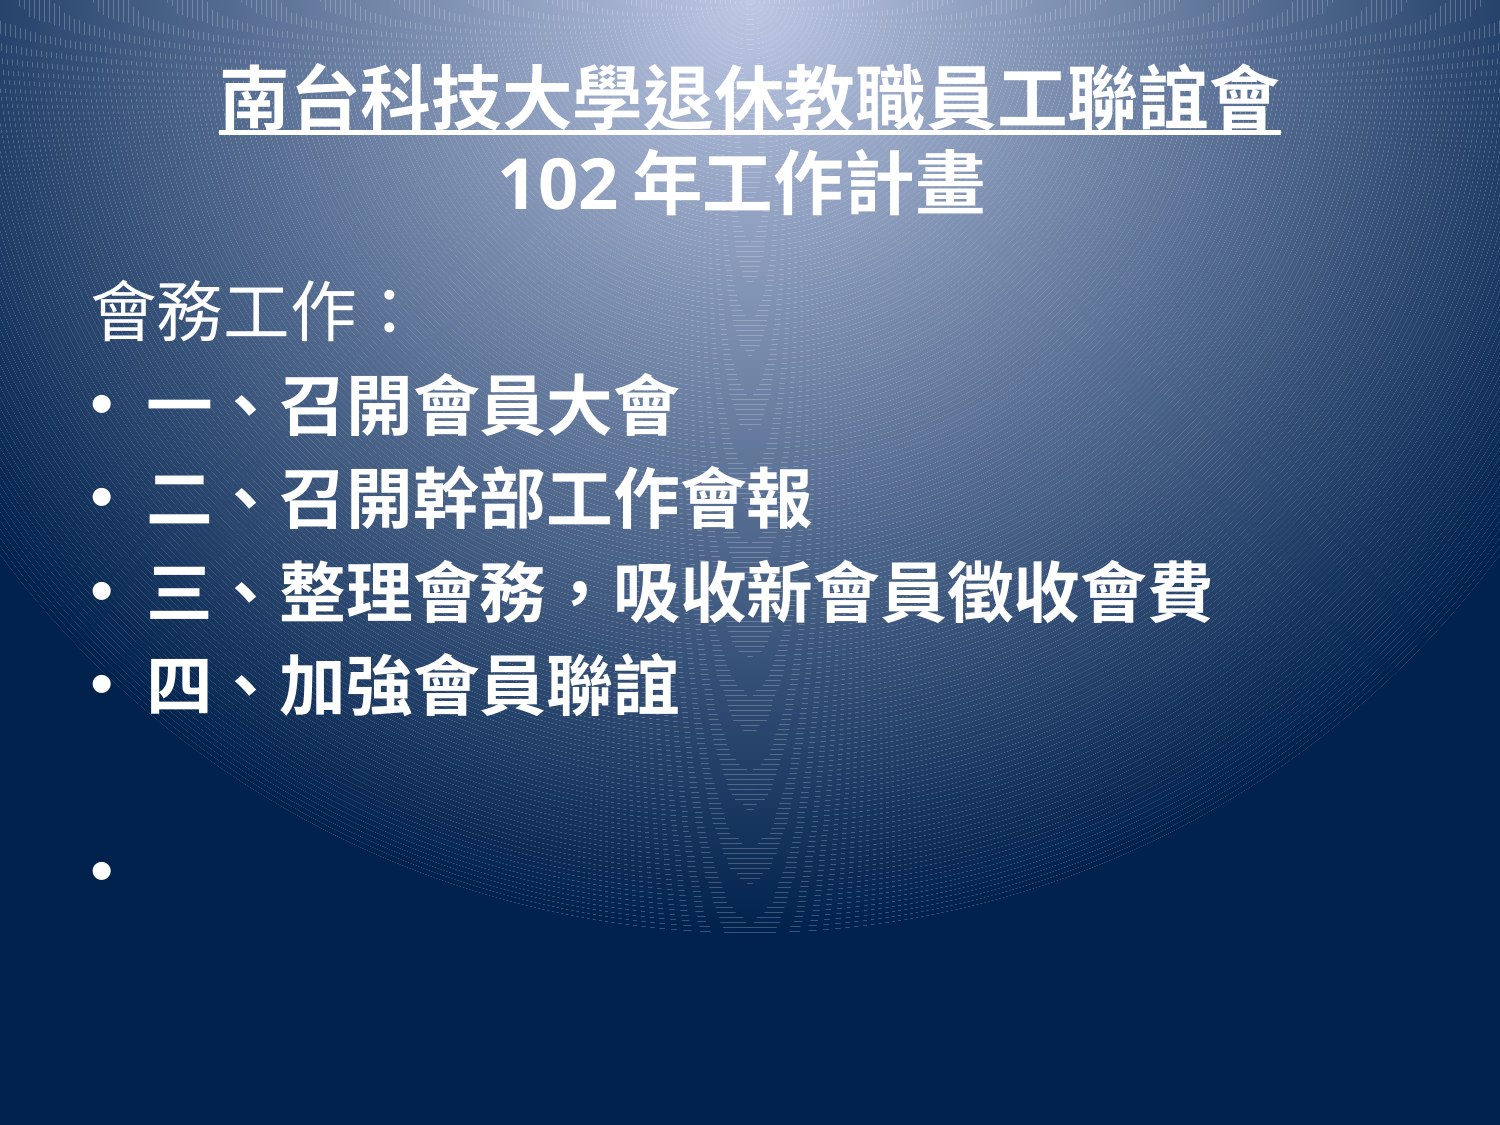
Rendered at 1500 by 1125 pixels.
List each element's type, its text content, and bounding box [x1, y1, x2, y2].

title 南台科技大學退休教職員工聯誼會 102年工作計畫 [75, 45, 1425, 233]
list 會務工作： 一、召開會員大會 二、召開幹部工作會報 三、整理會務，吸收新會員徵收會費 四、加強會員聯誼 [75, 262, 1425, 1005]
